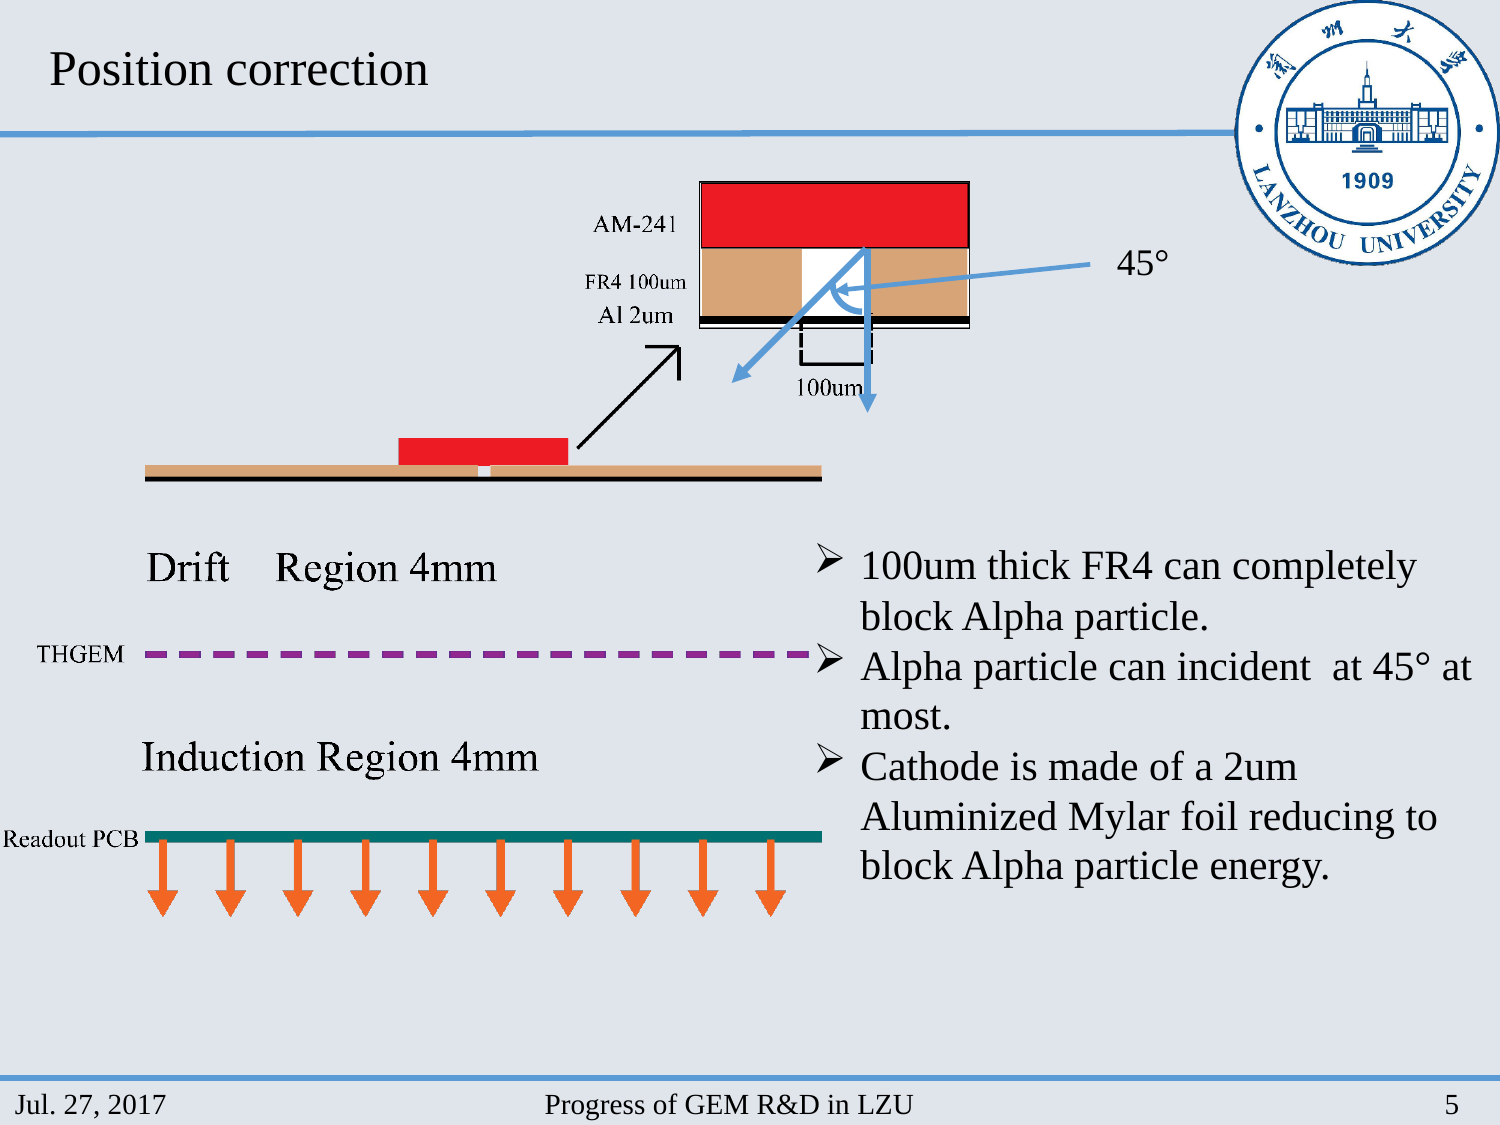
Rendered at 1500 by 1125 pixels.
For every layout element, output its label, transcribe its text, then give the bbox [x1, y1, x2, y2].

text_box Jul. 27, 2017 Progress of GEM R&D in LZU 5 [0, 1078, 1483, 1125]
text_box 100um thick FR4 can completely block Alpha particle. Alpha particle can incident at 45° at most. Cathode is made of a 2um Aluminized Mylar foil reducing to block Alpha particle energy. [970, 530, 1500, 896]
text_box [731, 248, 867, 384]
picture [2, 181, 970, 917]
text_box 45° [1102, 230, 1185, 290]
picture [1234, 0, 1500, 266]
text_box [834, 264, 1091, 291]
text_box Position correction [34, 28, 445, 104]
